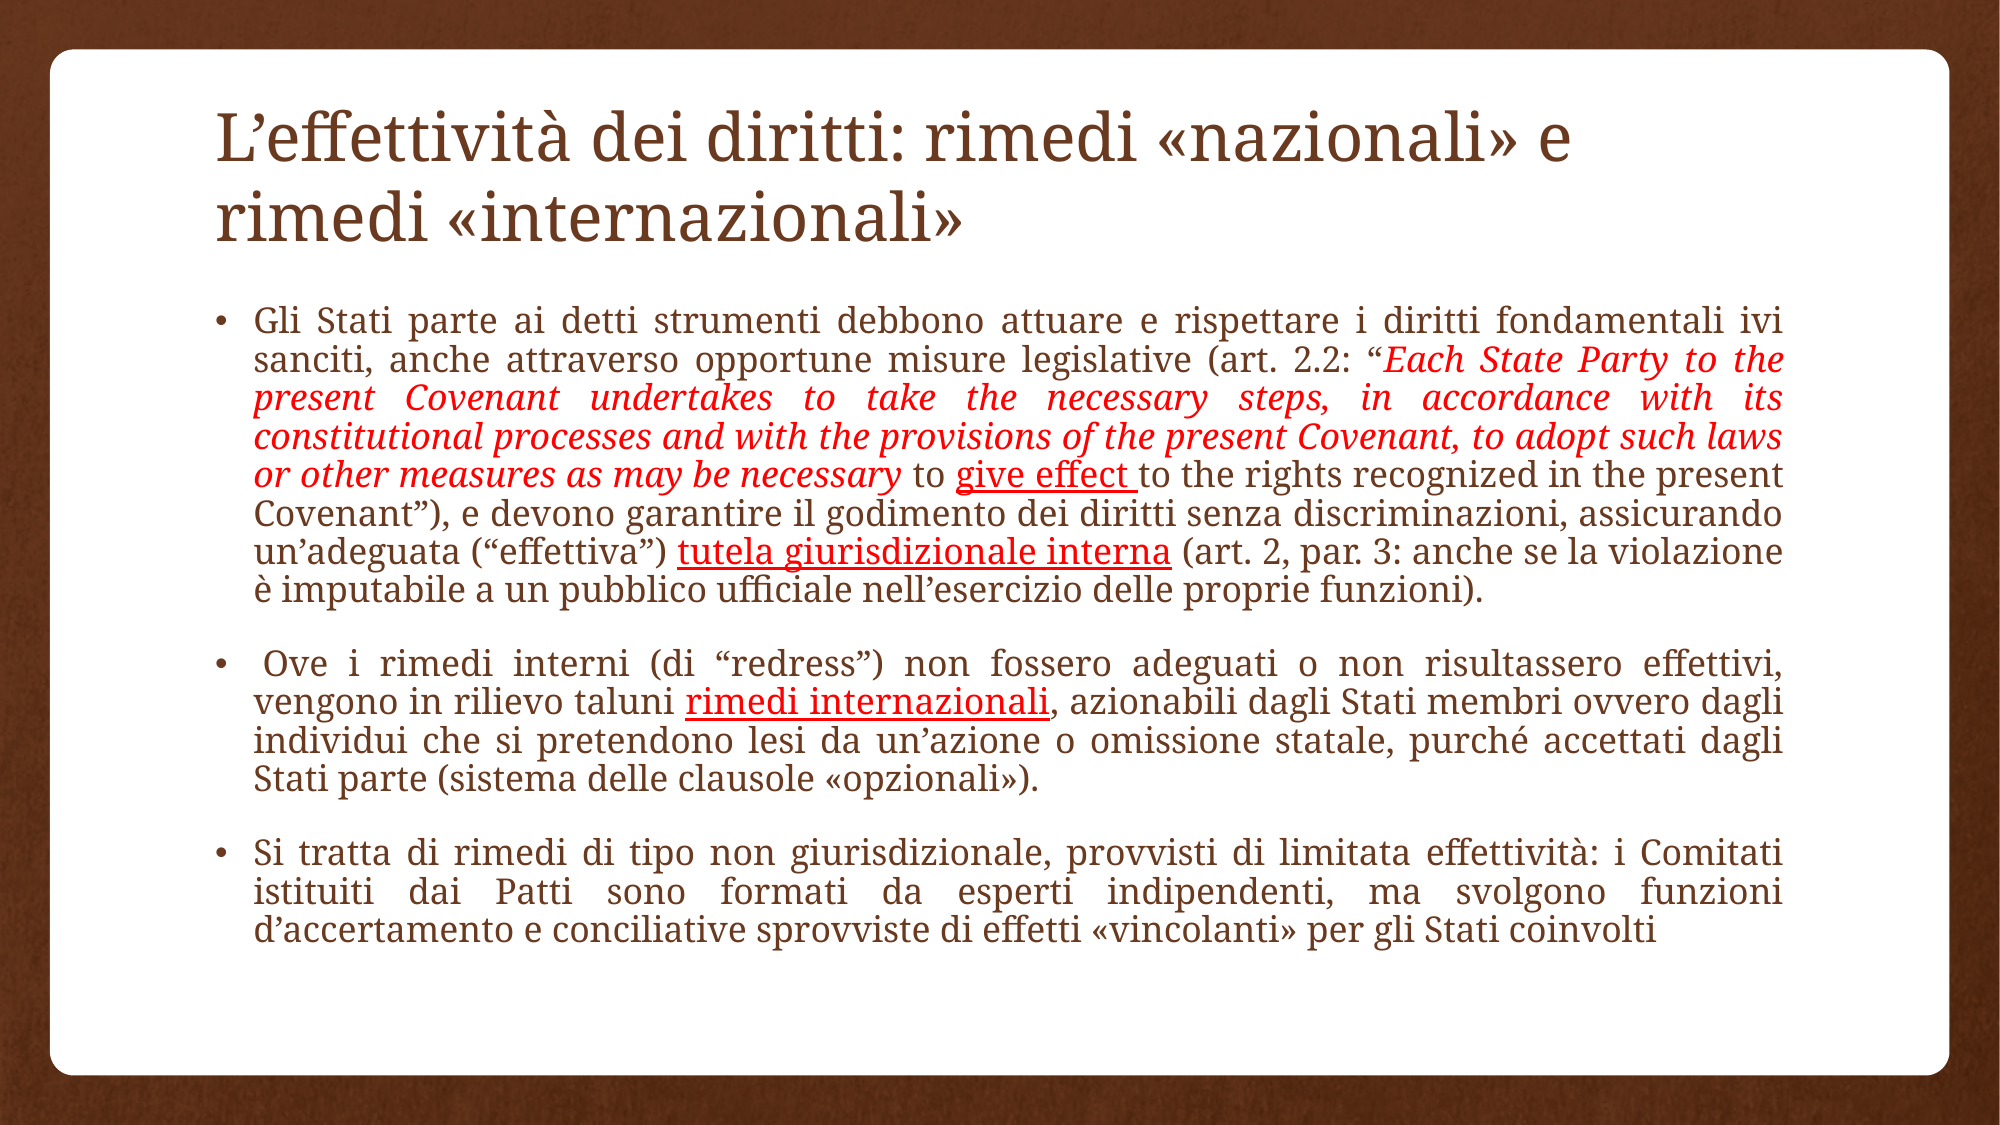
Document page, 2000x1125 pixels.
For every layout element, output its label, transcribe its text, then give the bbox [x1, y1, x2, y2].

title L’effettività dei diritti: rimedi «nazionali» e rimedi «internazionali» [199, 70, 1800, 263]
list Gli Stati parte ai detti strumenti debbono attuare e rispettare i diritti fondamentali ivi sanciti, anche attraverso opportune misure legislative (art. 2.2: “Each State Party to the present Covenant undertakes to take the necessary steps, in accordance with its constitutional processes and with the provisions of the present Covenant, to adopt such laws or other measures as may be necessary to give effect to the rights recognized in the present Covenant”), e devono garantire il godimento dei diritti senza discriminazioni, assicurando un’adeguata (“effettiva”) tutela giurisdizionale interna (art. 2, par. 3: anche se la violazione è imputabile a un pubblico ufficiale nell’esercizio delle proprie funzioni). Ove i rimedi interni (di “redress”) non fossero adeguati o non risultassero effettivi, vengono in rilievo taluni rimedi internazionali, azionabili dagli Stati membri ovvero dagli individui che si pretendono lesi da un’azione o omissione statale, purché accettati dagli Stati parte (sistema delle clausole «opzionali»). Si tratta di rimedi di tipo non giurisdizionale, provvisti di limitata effettività: i Comitati istituiti dai Patti sono formati da esperti indipendenti, ma svolgono funzioni d’accertamento e conciliative sprovviste di effetti «vincolanti» per gli Stati coinvolti [199, 295, 1800, 996]
